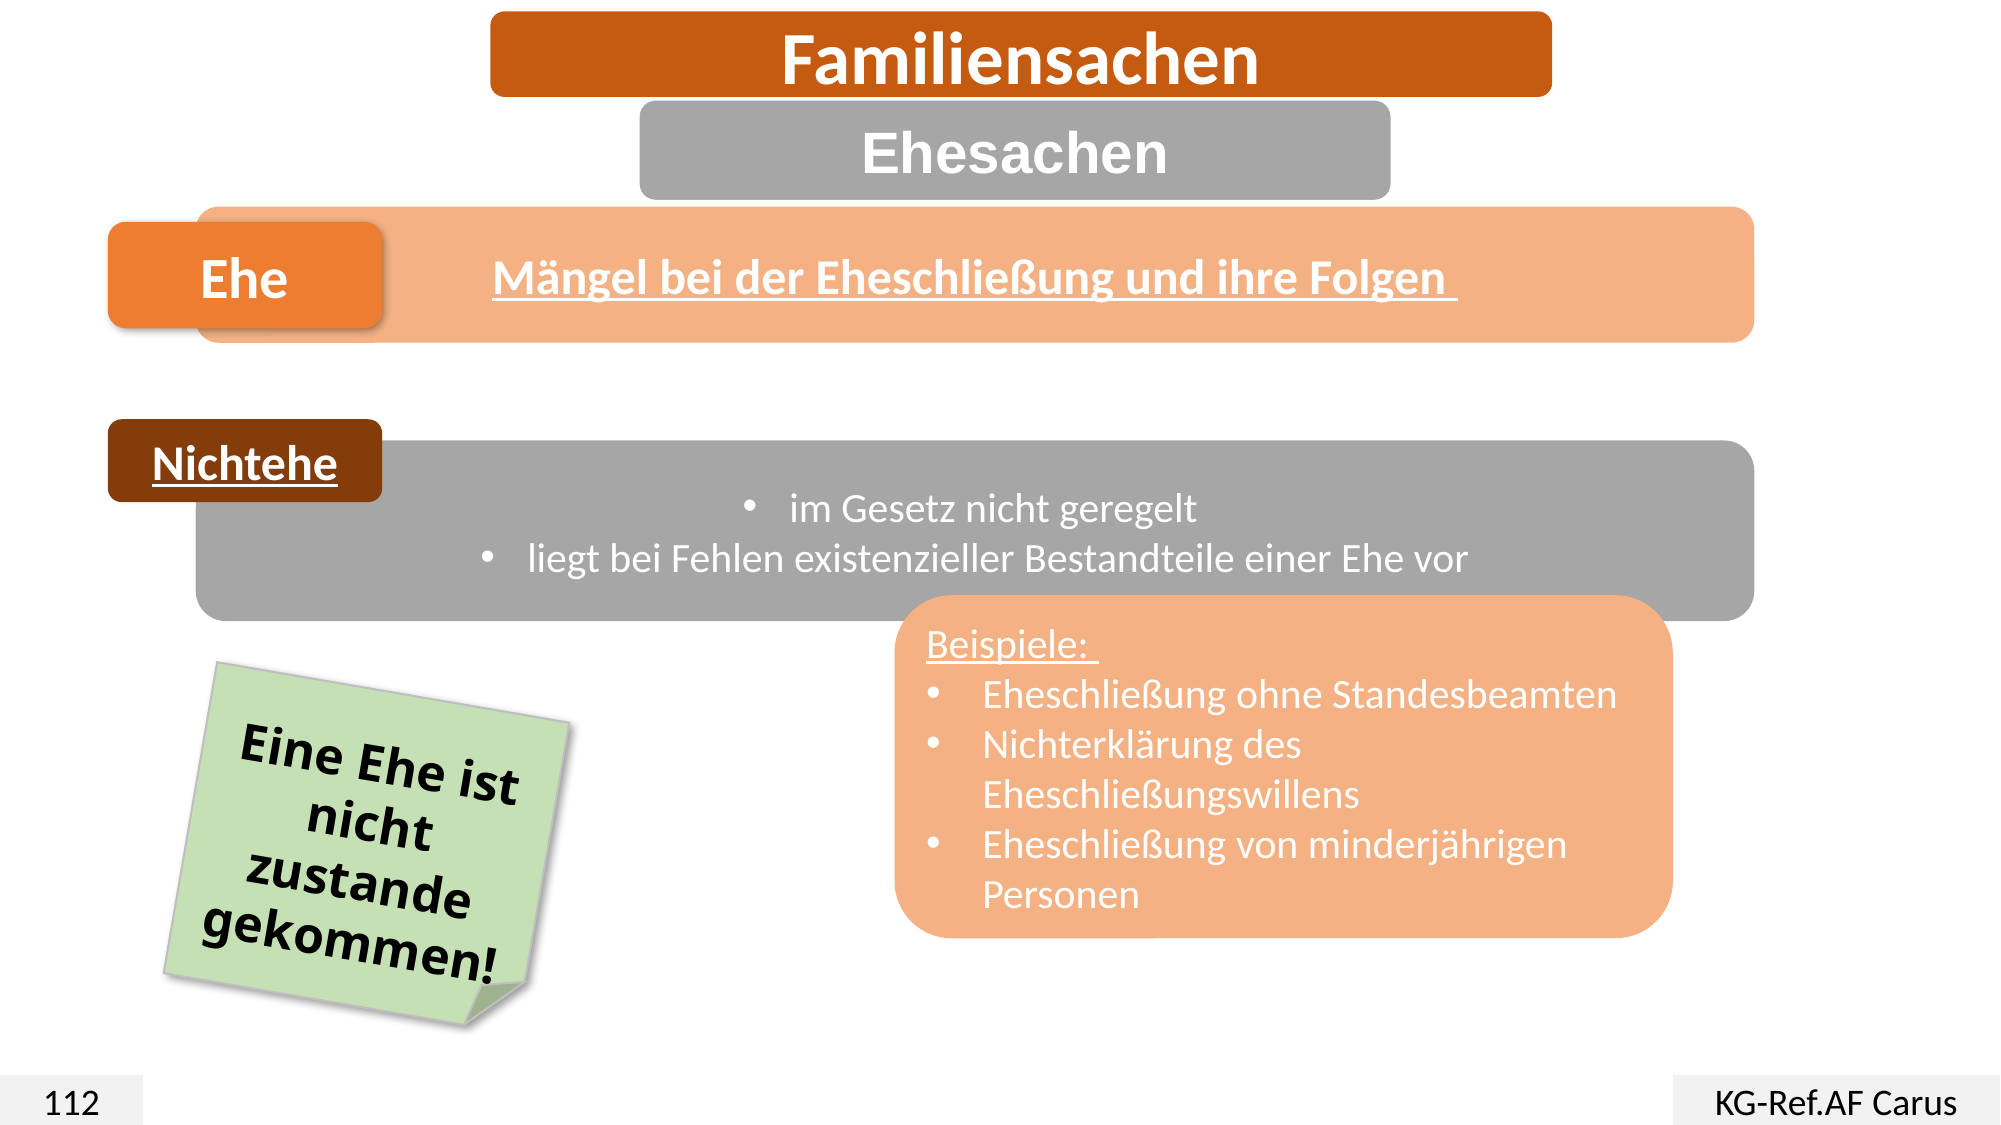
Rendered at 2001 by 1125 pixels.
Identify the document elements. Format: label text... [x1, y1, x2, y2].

text_box Familiensachen [489, 10, 1554, 99]
text_box Eine Ehe ist nicht zustande gekommen! [162, 661, 571, 1026]
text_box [107, 206, 1755, 343]
text_box 112 [0, 1074, 144, 1125]
text_box Beispiele: Eheschließung ohne Standesbeamten Nichterklärung des Eheschließungswillens Eheschließung von minderjährigen Personen [893, 594, 1674, 940]
text_box KG-Ref.AF Carus [1672, 1074, 2000, 1125]
text_box im Gesetz nicht geregelt liegt bei Fehlen existenzieller Bestandteile einer Ehe vor [194, 439, 1756, 623]
text_box Nichtehe [106, 418, 384, 504]
text_box Ehesachen [637, 98, 1393, 202]
